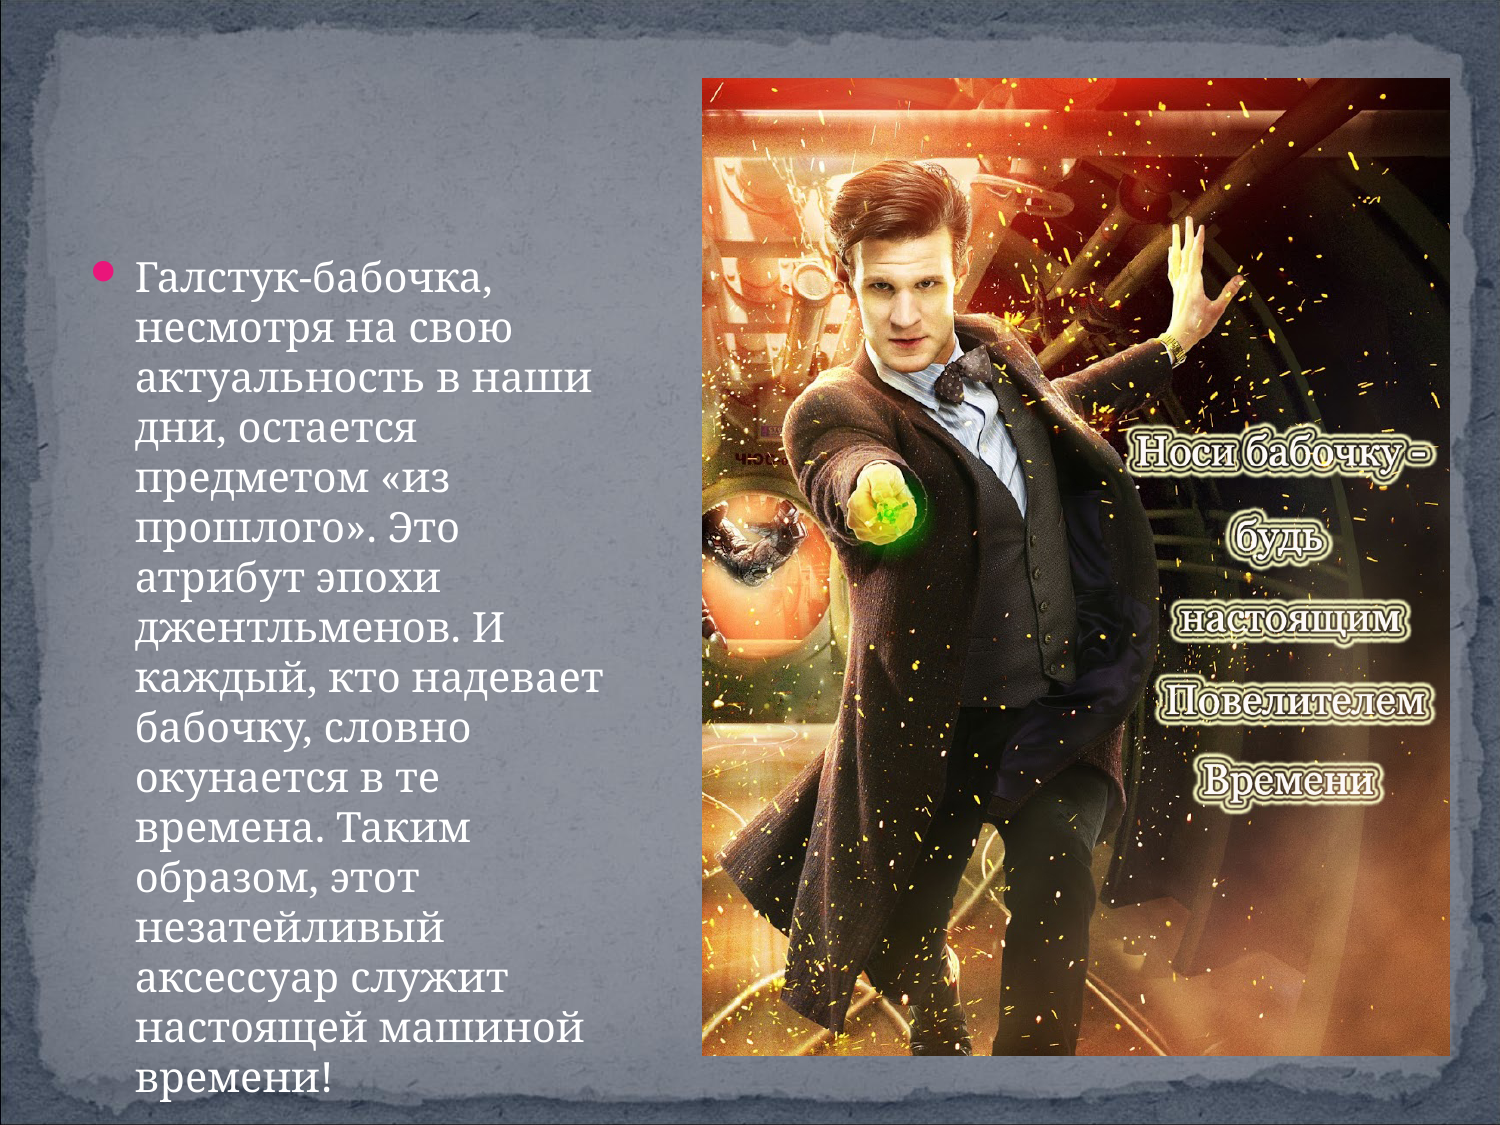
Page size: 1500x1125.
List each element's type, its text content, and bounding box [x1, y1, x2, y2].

picture [0, 0, 1500, 1125]
list Галстук-бабочка, несмотря на свою актуальность в наши дни, остается предметом «из прошлого». Это атрибут эпохи джентльменов. И каждый, кто надевает бабочку, словно окунается в те времена. Таким образом, этот незатейливый аксессуар служит настоящей машиной времени! [75, 243, 656, 988]
